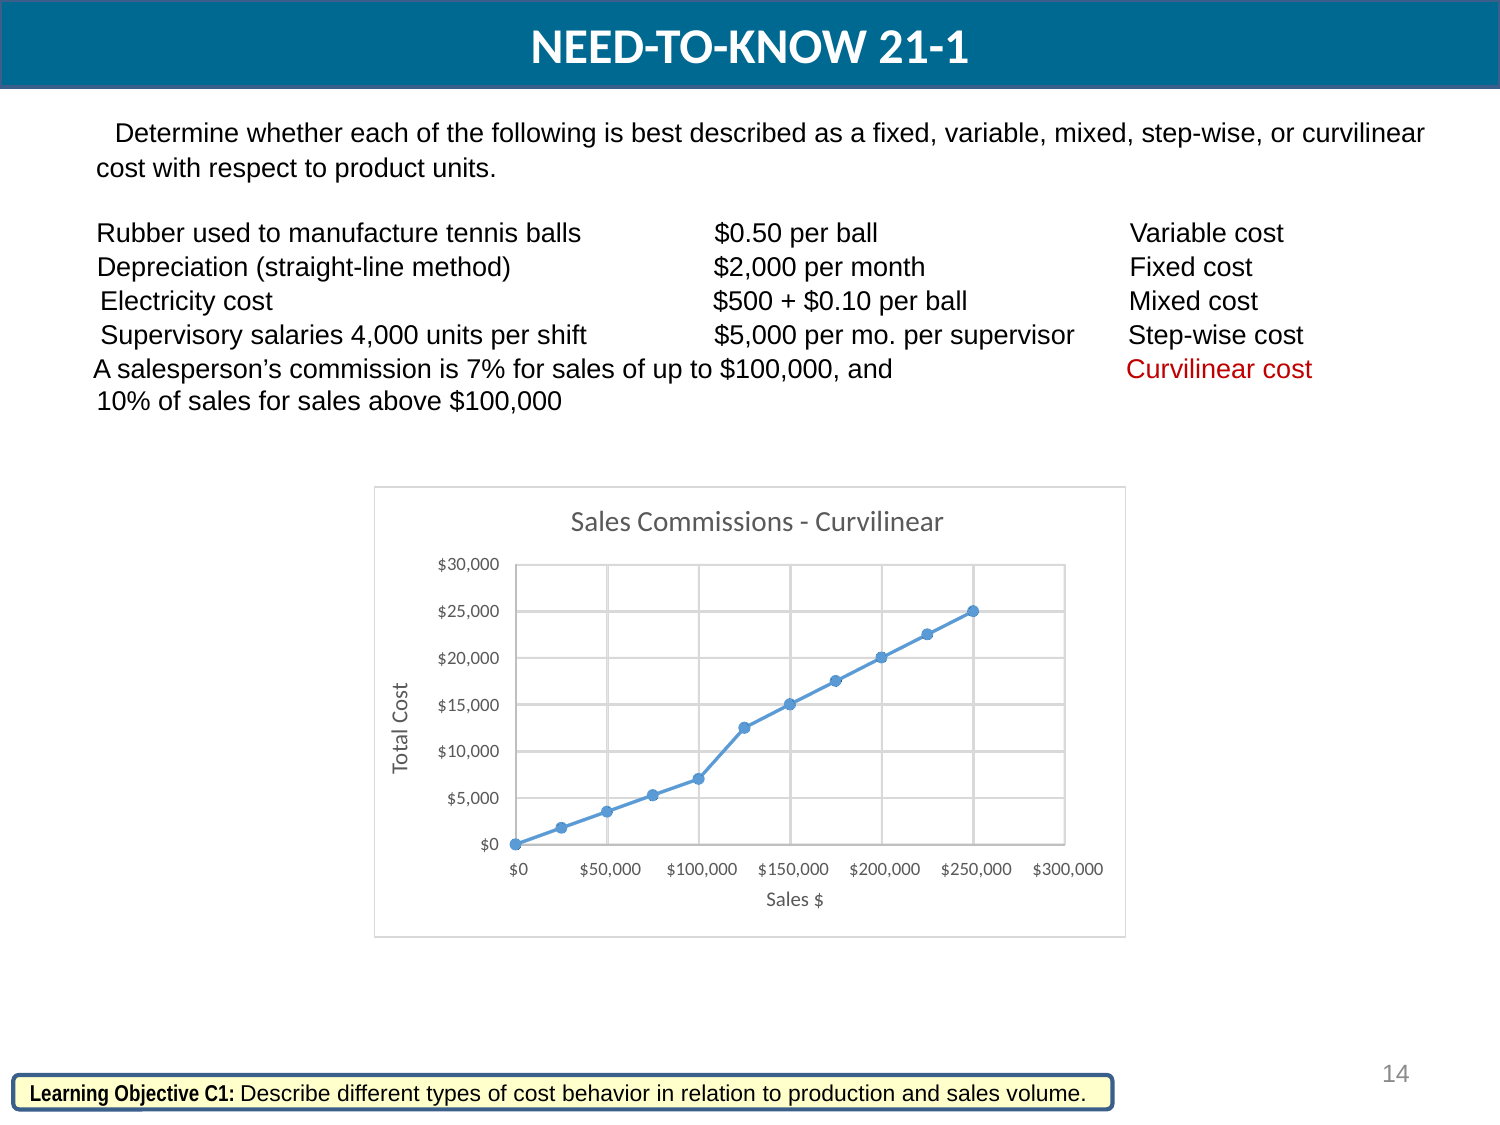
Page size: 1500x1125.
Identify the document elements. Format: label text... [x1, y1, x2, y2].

text_box Rubber used to manufacture tennis balls [96, 215, 589, 248]
text_box $5,000 per mo. per supervisor [714, 317, 1083, 350]
text_box [374, 487, 1126, 937]
text_box NEED-TO-KNOW 21-1 [0, 0, 1500, 89]
text_box Variable cost [1129, 215, 1284, 248]
text_box Curvilinear cost [1126, 351, 1313, 384]
text_box $0.50 per ball [714, 215, 879, 248]
text_box cost with respect to product units. [96, 150, 497, 184]
text_box Supervisory salaries 4,000 units per shift [100, 317, 587, 350]
text_box Total Cost [384, 682, 413, 775]
text_box [74, 112, 1348, 184]
text_box Determine whether each of the following is best described as a fixed, variable, mixed, step-wise, or curvilinear [114, 115, 1425, 149]
text_box $2,000 per month [713, 249, 926, 282]
text_box Fixed cost [1129, 249, 1253, 282]
text_box $500 + $0.10 per ball [713, 283, 968, 316]
text_box Step-wise cost [1128, 317, 1304, 350]
slide_number 14 [1074, 1042, 1425, 1103]
text_box 10% of sales for sales above $100,000 [96, 383, 562, 417]
text_box Mixed cost [1128, 283, 1259, 316]
text_box Depreciation (straight-line method) [96, 249, 519, 282]
text_box Learning Objective C1: Describe different types of cost behavior in relation to production and sales volume. [13, 1074, 1113, 1110]
text_box A salesperson’s commission is 7% for sales of up to $100,000, and [93, 351, 900, 384]
text_box Electricity cost [100, 283, 281, 316]
